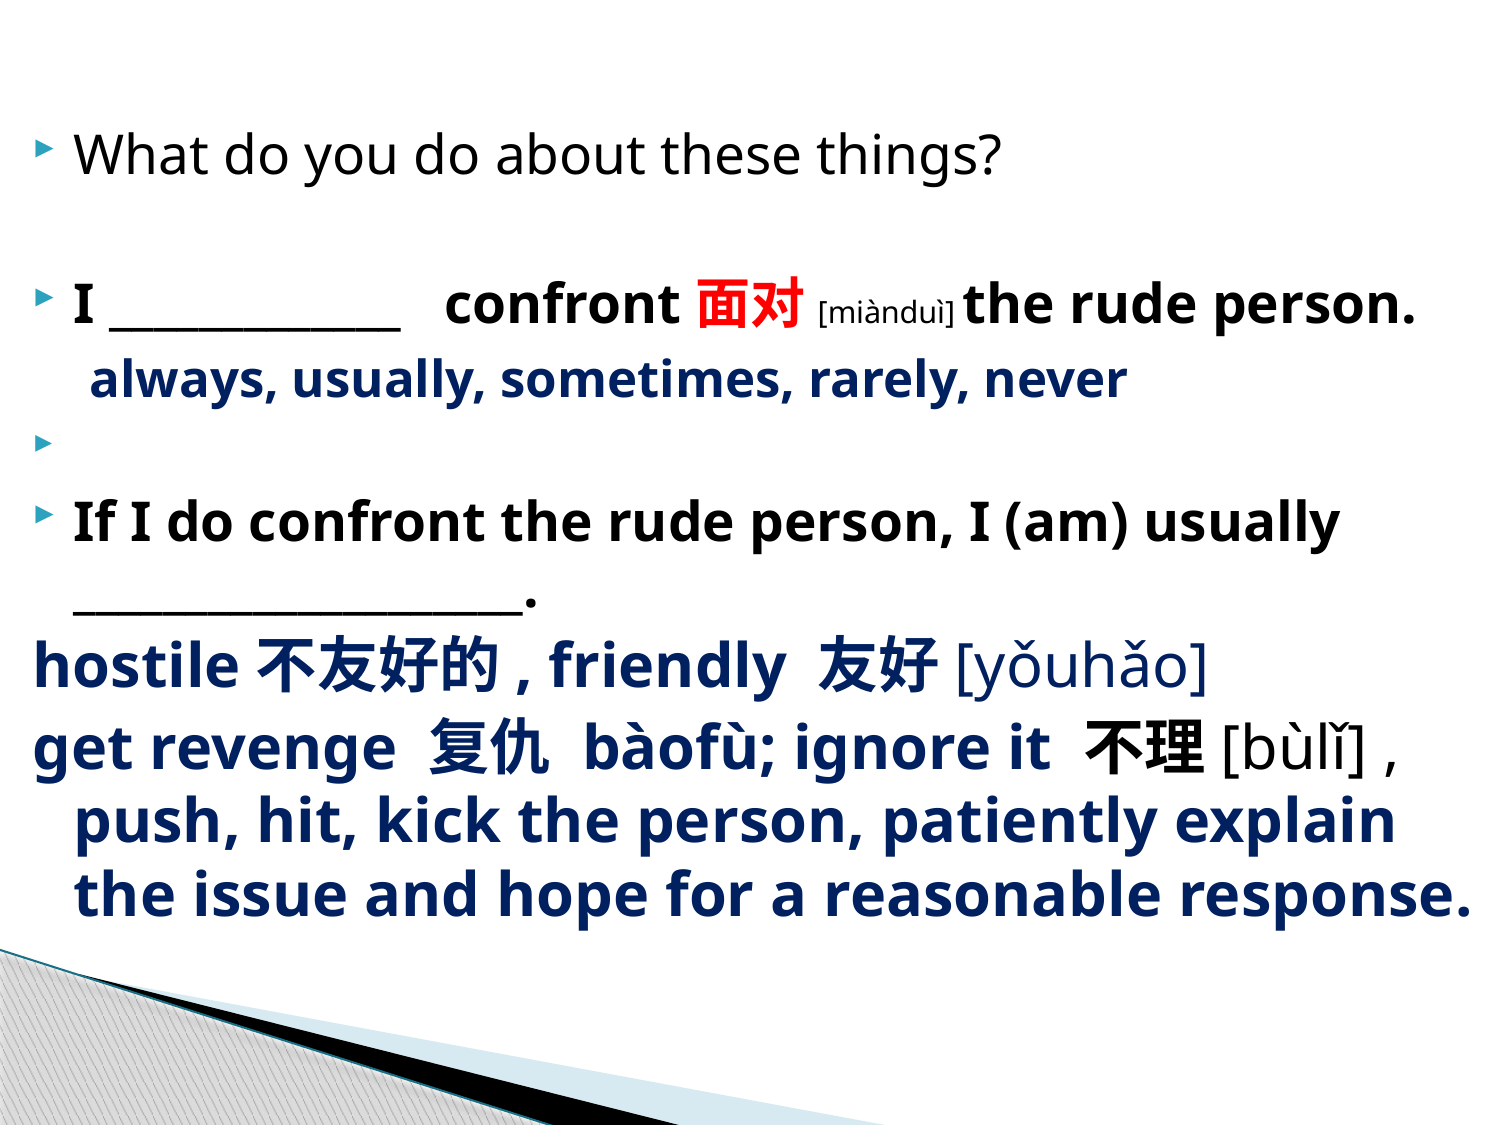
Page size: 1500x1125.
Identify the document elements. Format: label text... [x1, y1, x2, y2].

list What do you do about these things? I _____________ confront面对[miànduì] the rude person. always, usually, sometimes, rarely, never If I do confront the rude person, I (am) usually ____________________. hostile不友好的, friendly 友好[yǒuhǎo] get revenge 复仇 bàofù; ignore it 不理[bùlǐ] , push, hit, kick the person, patiently explain the issue and hope for a reasonable response. [0, 112, 1500, 1005]
